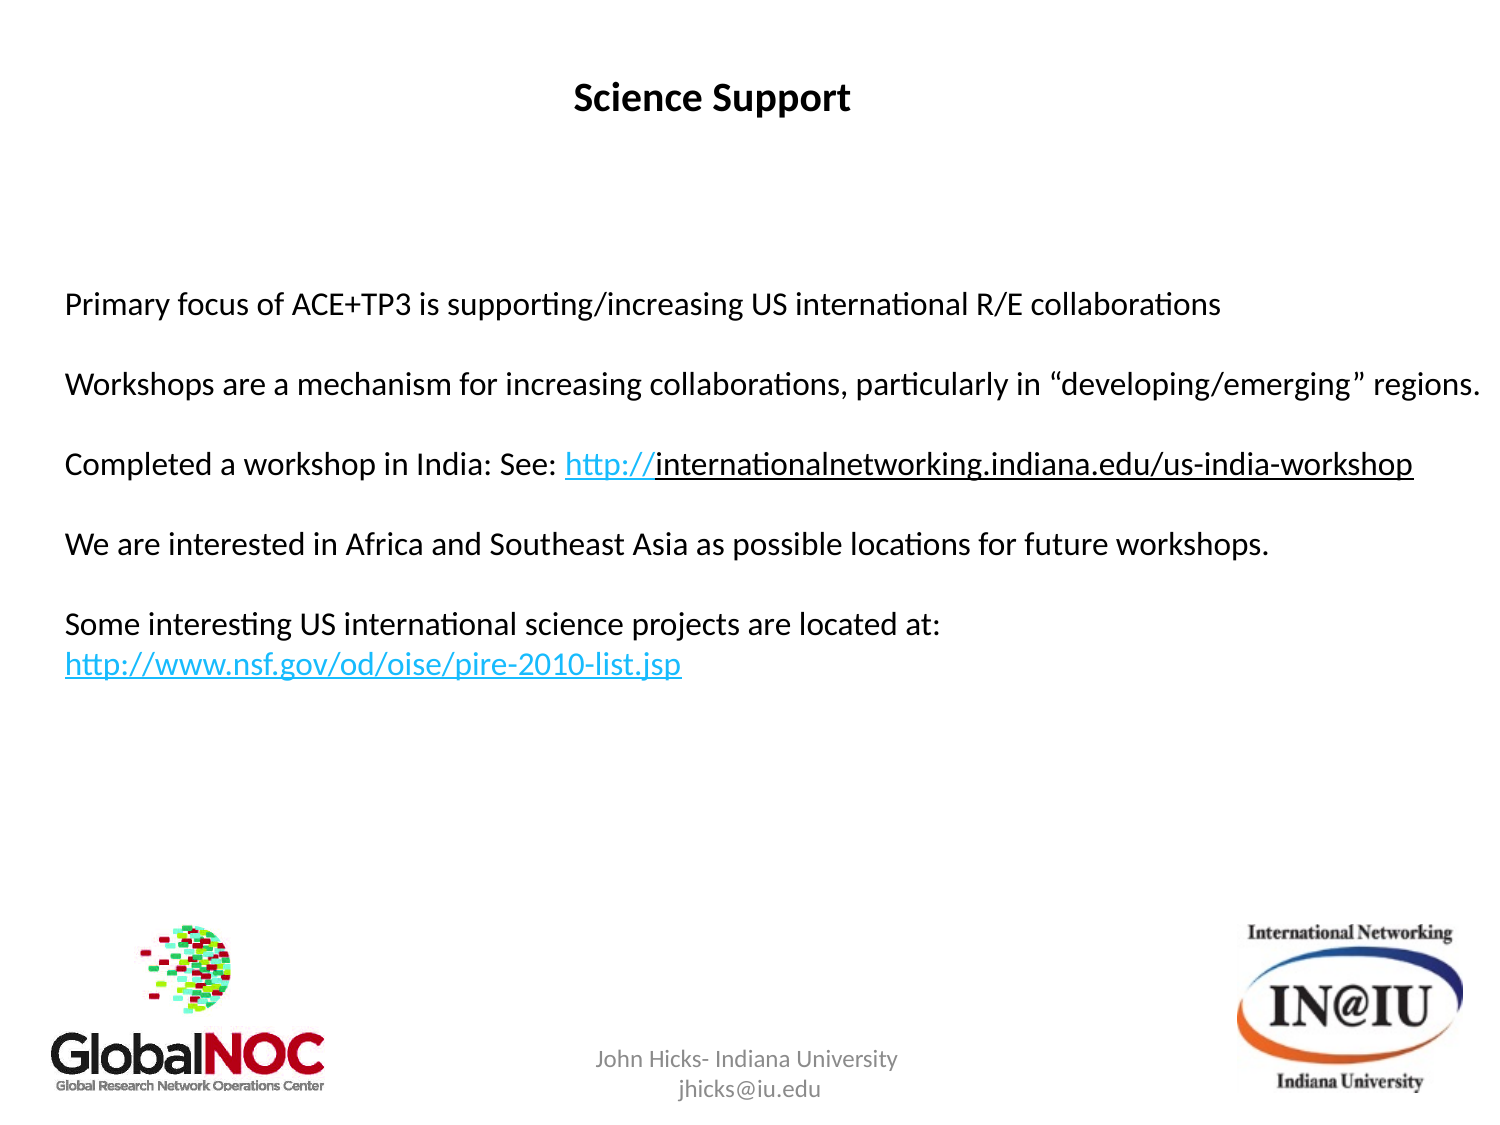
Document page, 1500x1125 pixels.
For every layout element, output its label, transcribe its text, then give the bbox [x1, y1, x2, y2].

text_box Science Support [425, 62, 1000, 128]
picture [1237, 924, 1463, 1093]
footer John Hicks- Indiana University jhicks@iu.edu [512, 1042, 988, 1103]
text_box Primary focus of ACE+TP3 is supporting/increasing US international R/E collaborations Workshops are a mechanism for increasing collaborations, particularly in “developing/emerging” regions. Completed a workshop in India: See: http://internationalnetworking.indiana.edu/us-india-workshop We are interested in Africa and Southeast Asia as possible locations for future workshops. Some interesting US international science projects are located at: http://www.nsf.gov/od/oise/pire-2010-list.jsp [50, 274, 1500, 689]
picture [49, 924, 326, 1092]
